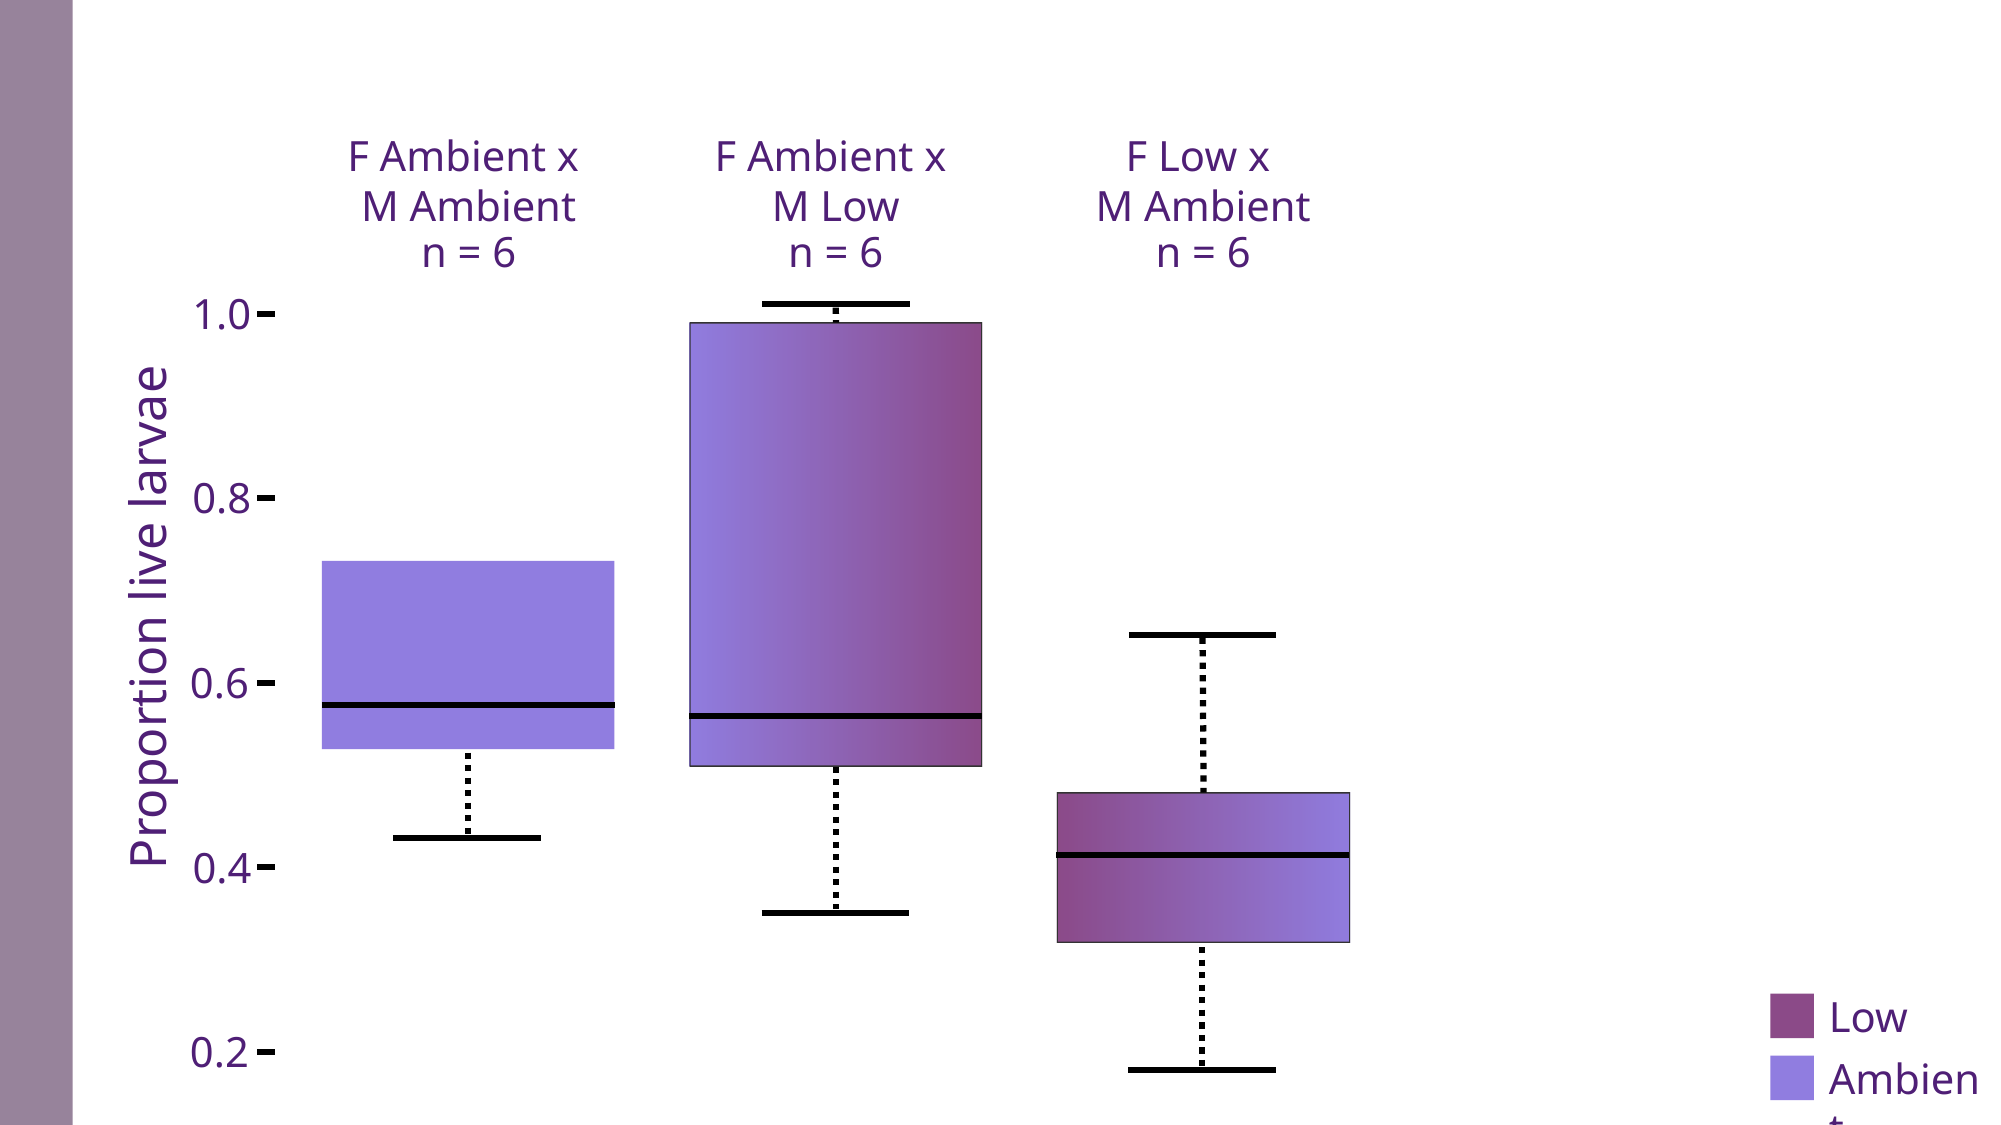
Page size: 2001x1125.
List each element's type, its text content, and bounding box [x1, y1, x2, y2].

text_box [689, 303, 983, 913]
text_box n = 6 [746, 218, 926, 283]
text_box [321, 560, 616, 839]
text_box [1770, 982, 2000, 1111]
text_box F Ambient x M Low [689, 122, 983, 238]
text_box F Low x M Ambient [1056, 122, 1350, 238]
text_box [1056, 634, 1351, 1070]
text_box Proportion live larvae [109, 131, 185, 1104]
text_box n = 6 [378, 218, 559, 283]
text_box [173, 280, 276, 1085]
text_box F Ambient x M Ambient [322, 122, 615, 238]
text_box [0, 0, 74, 1125]
text_box n = 6 [1113, 218, 1293, 283]
